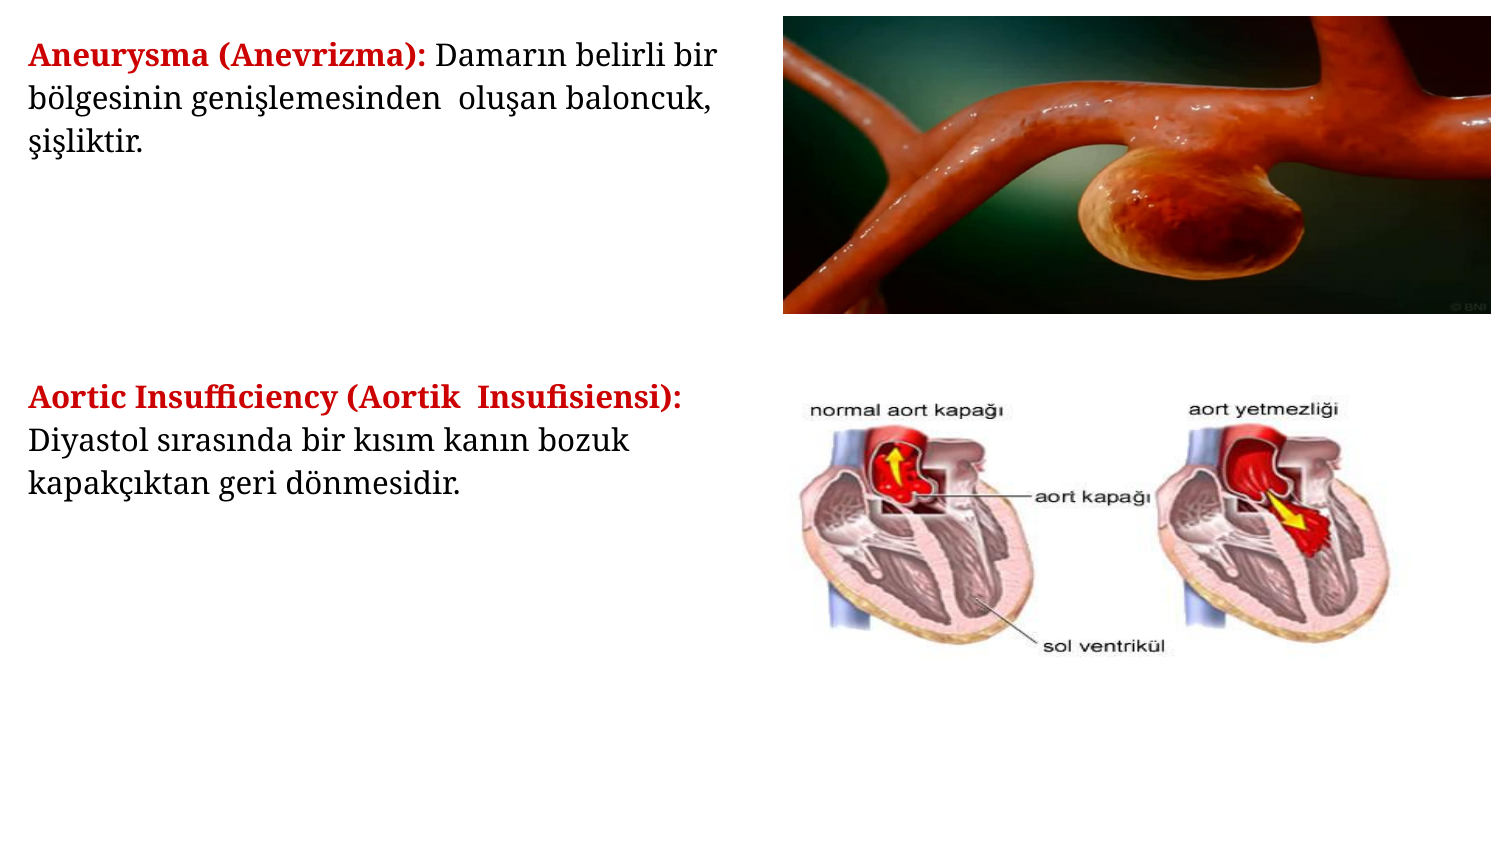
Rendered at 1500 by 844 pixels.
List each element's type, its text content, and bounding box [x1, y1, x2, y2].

list Aneurysma (Anevrizma): Damarın belirli bir bölgesinin genişlemesinden oluşan baloncuk, şişliktir. Aortic Insufficiency (Aortik Insufisiensi): Diyastol sırasında bir kısım kanın bozuk kapakçıktan geri dönmesidir. [13, 14, 791, 829]
picture [783, 16, 1492, 314]
picture [764, 395, 1425, 668]
